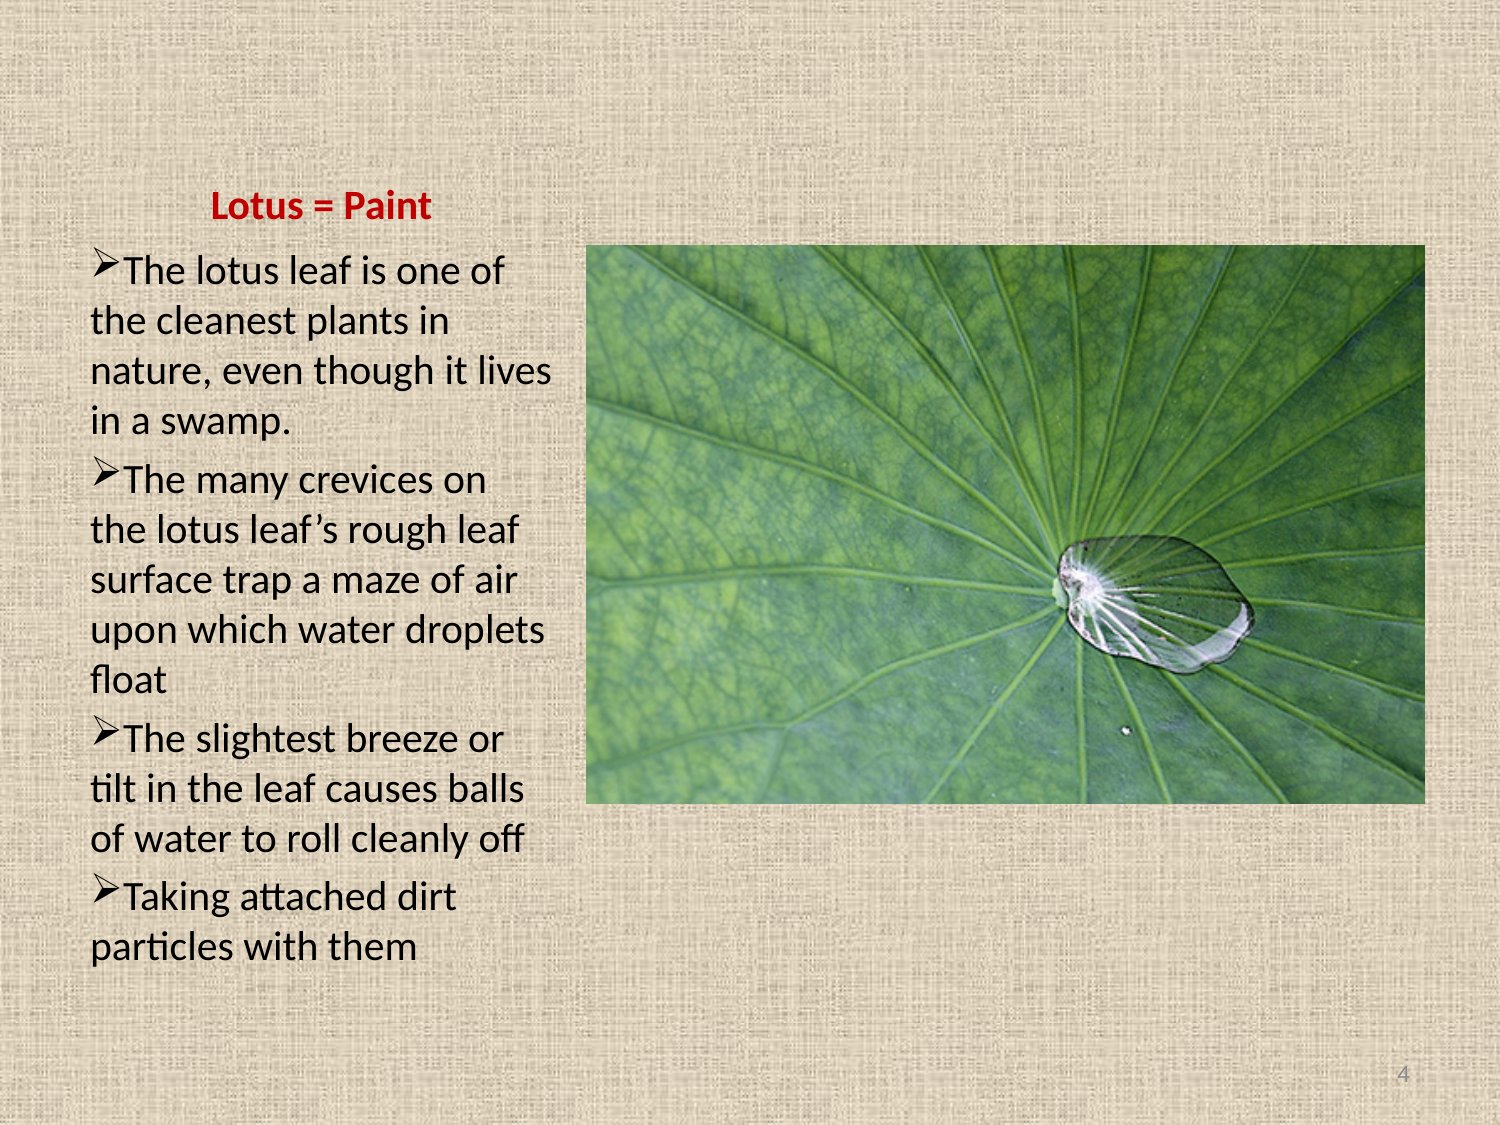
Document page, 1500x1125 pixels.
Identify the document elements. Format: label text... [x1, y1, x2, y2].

picture [0, 0, 1500, 1125]
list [586, 245, 1426, 805]
title Lotus = Paint [75, 44, 569, 235]
list The lotus leaf is one of the cleanest plants in nature, even though it lives in a swamp. The many crevices on the lotus leaf’s rough leaf surface trap a maze of air upon which water droplets float The slightest breeze or tilt in the leaf causes balls of water to roll cleanly off Taking attached dirt particles with them [75, 235, 569, 1005]
slide_number 4 [1074, 1042, 1425, 1103]
